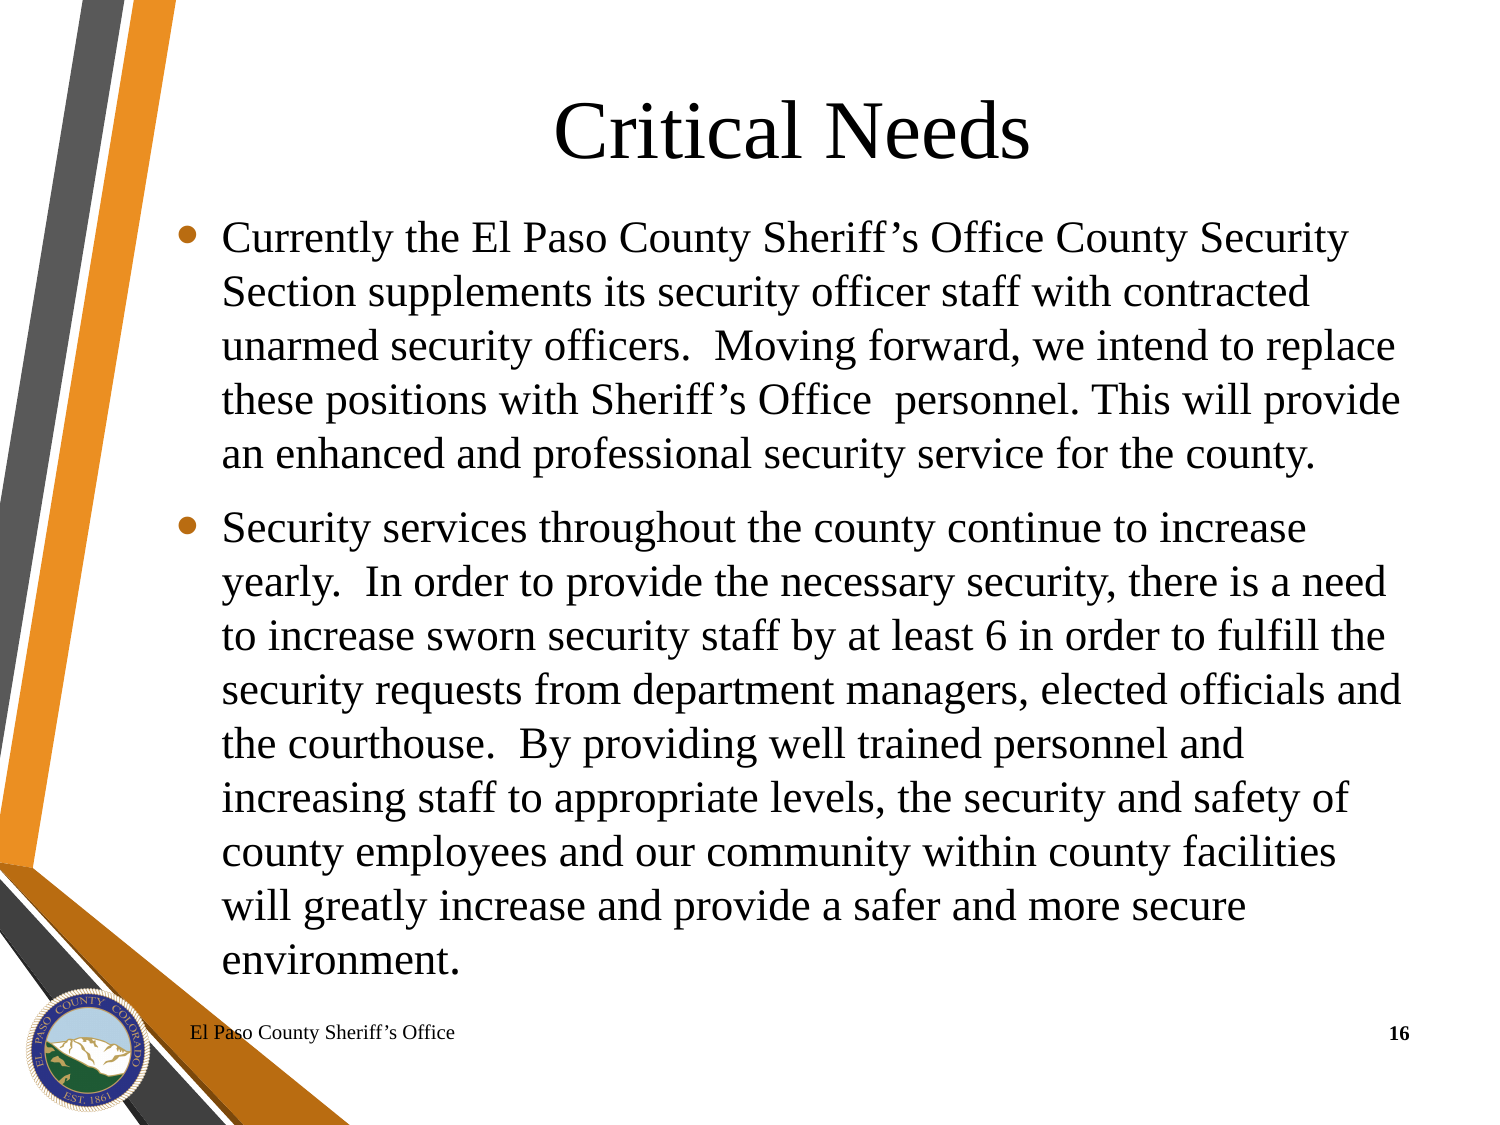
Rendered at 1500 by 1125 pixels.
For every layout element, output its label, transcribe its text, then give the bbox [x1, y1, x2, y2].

slide_number 16 [1354, 1001, 1425, 1062]
list Currently the El Paso County Sheriff’s Office County Security Section supplements its security officer staff with contracted unarmed security officers. Moving forward, we intend to replace these positions with Sheriff’s Office personnel. This will provide an enhanced and professional security service for the county. Security services throughout the county continue to increase yearly. In order to provide the necessary security, there is a need to increase sworn security staff by at least 6 in order to fulfill the security requests from department managers, elected officials and the courthouse. By providing well trained personnel and increasing staff to appropriate levels, the security and safety of county employees and our community within county facilities will greatly increase and provide a safer and more secure environment. [161, 200, 1425, 1013]
picture [24, 987, 152, 1113]
footer El Paso County Sheriff’s Office [174, 1001, 1047, 1061]
title Critical Needs [161, 63, 1426, 189]
